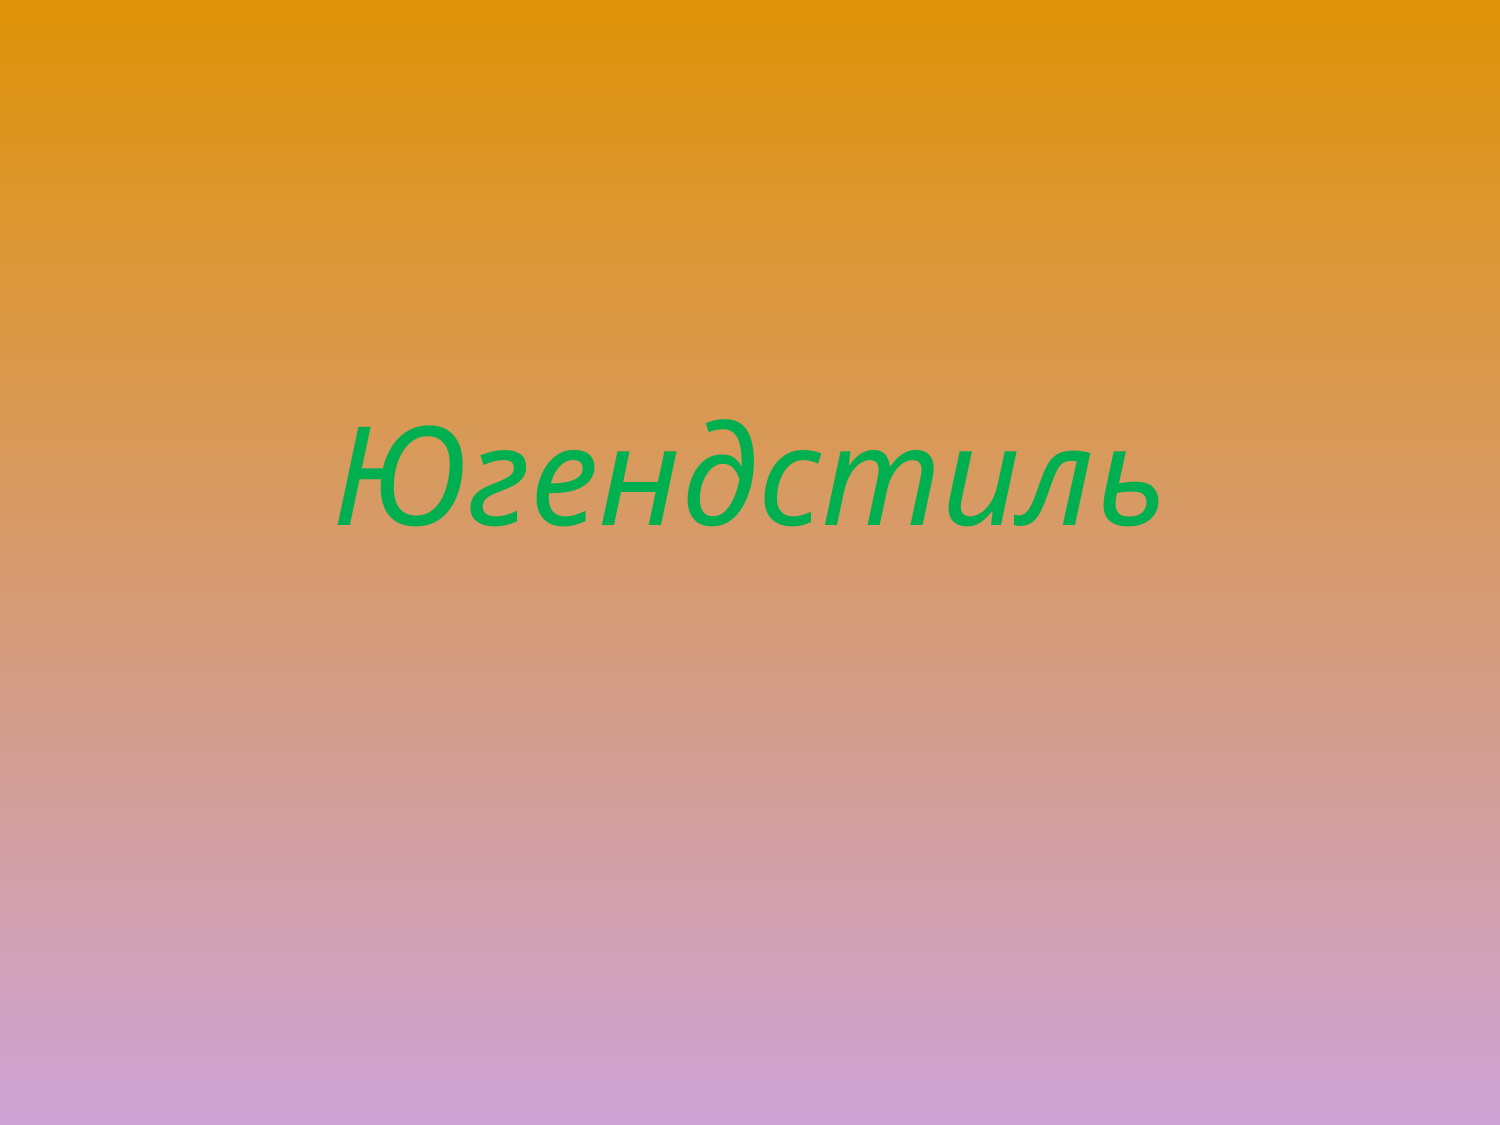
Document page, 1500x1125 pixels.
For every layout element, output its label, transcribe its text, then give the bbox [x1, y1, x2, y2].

title Югендстиль [112, 349, 1388, 591]
